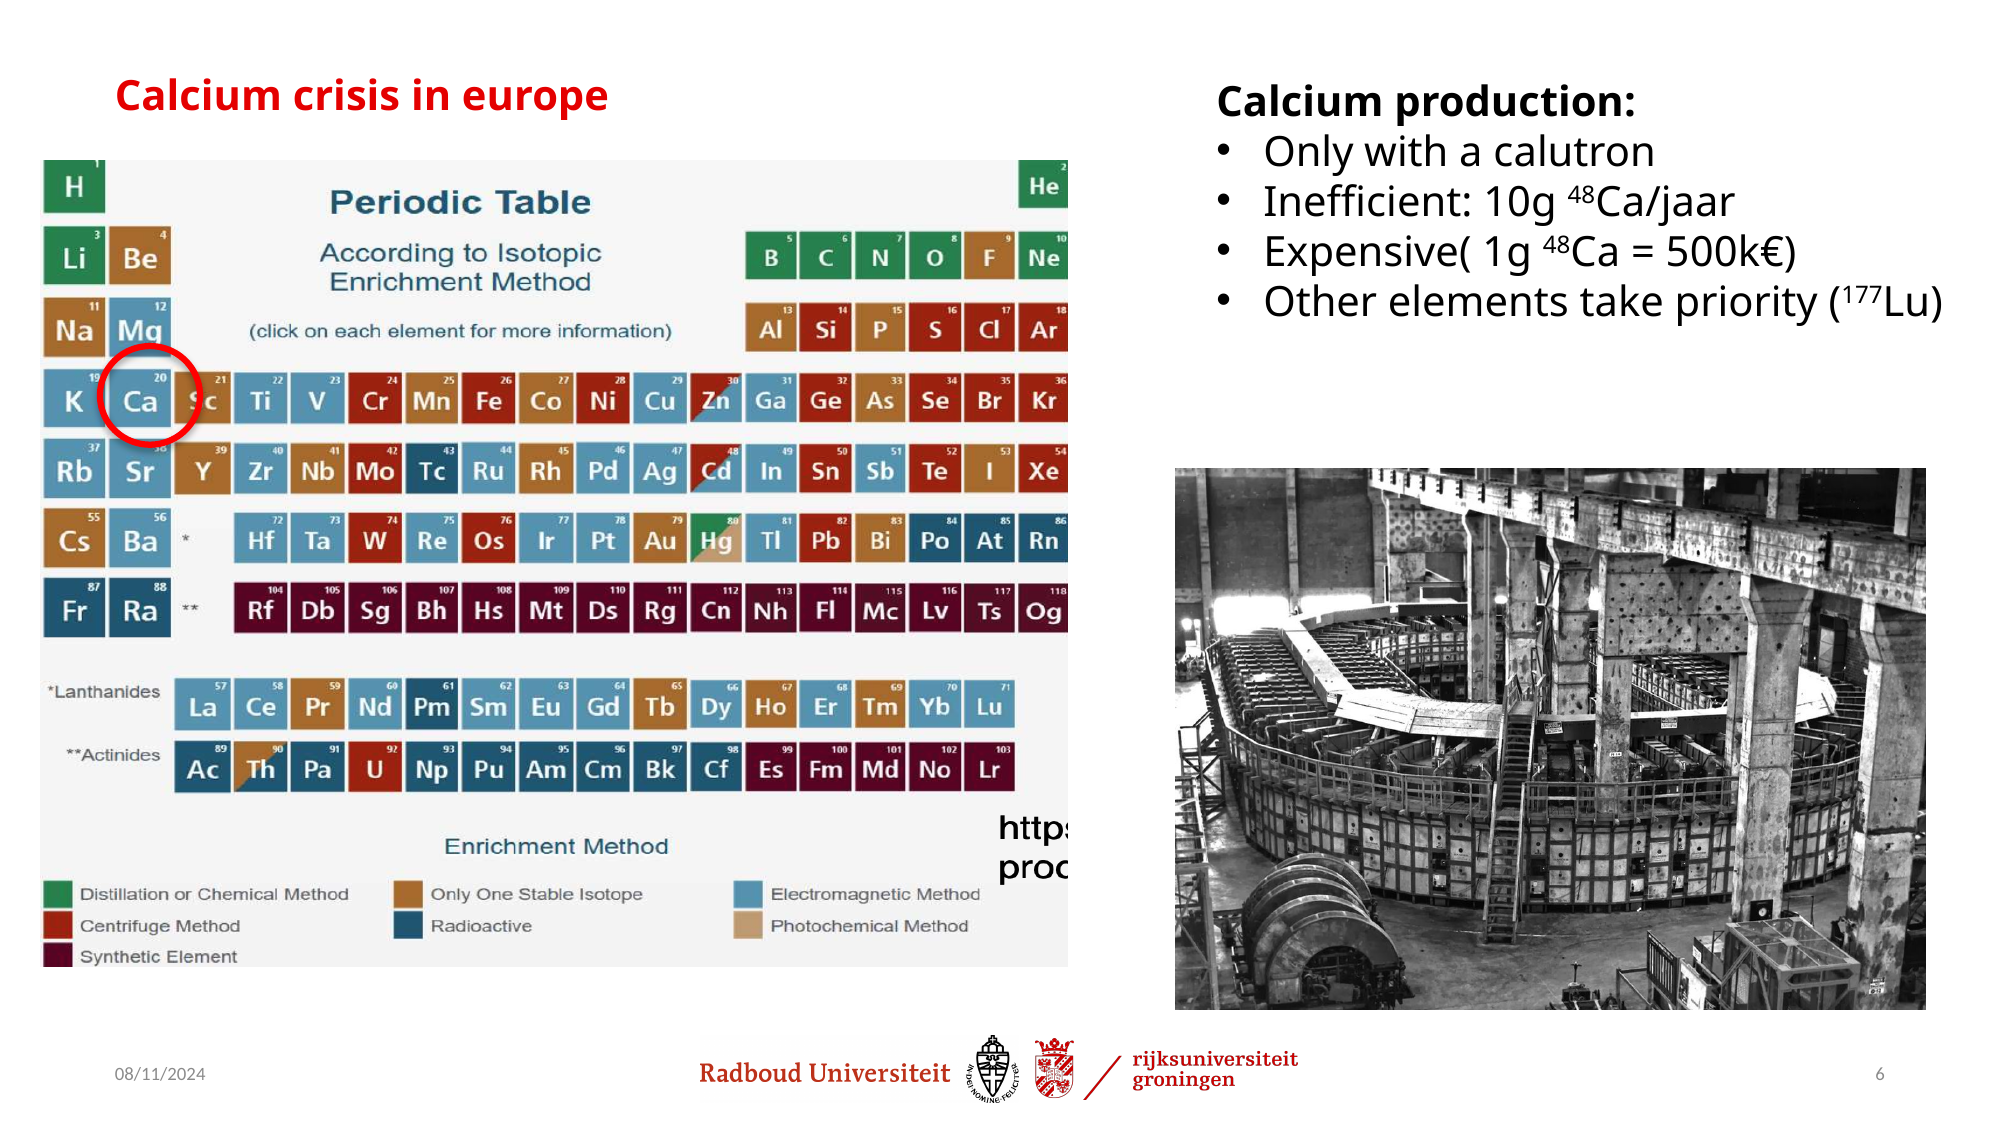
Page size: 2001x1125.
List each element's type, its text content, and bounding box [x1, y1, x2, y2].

picture [1035, 1038, 1298, 1100]
text_box Calcium production: Only with a calutron Inefficient: 10g 48Ca/jaar Expensive( 1g 48Ca = 500k€) Other elements take priority (177Lu) [1201, 67, 1969, 332]
picture [700, 1035, 1019, 1103]
slide_number 6 [1433, 1042, 1900, 1103]
picture [36, 158, 1068, 967]
title Calcium crisis in europe [99, 0, 1900, 188]
picture [1175, 468, 1927, 1010]
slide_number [99, 1042, 567, 1103]
